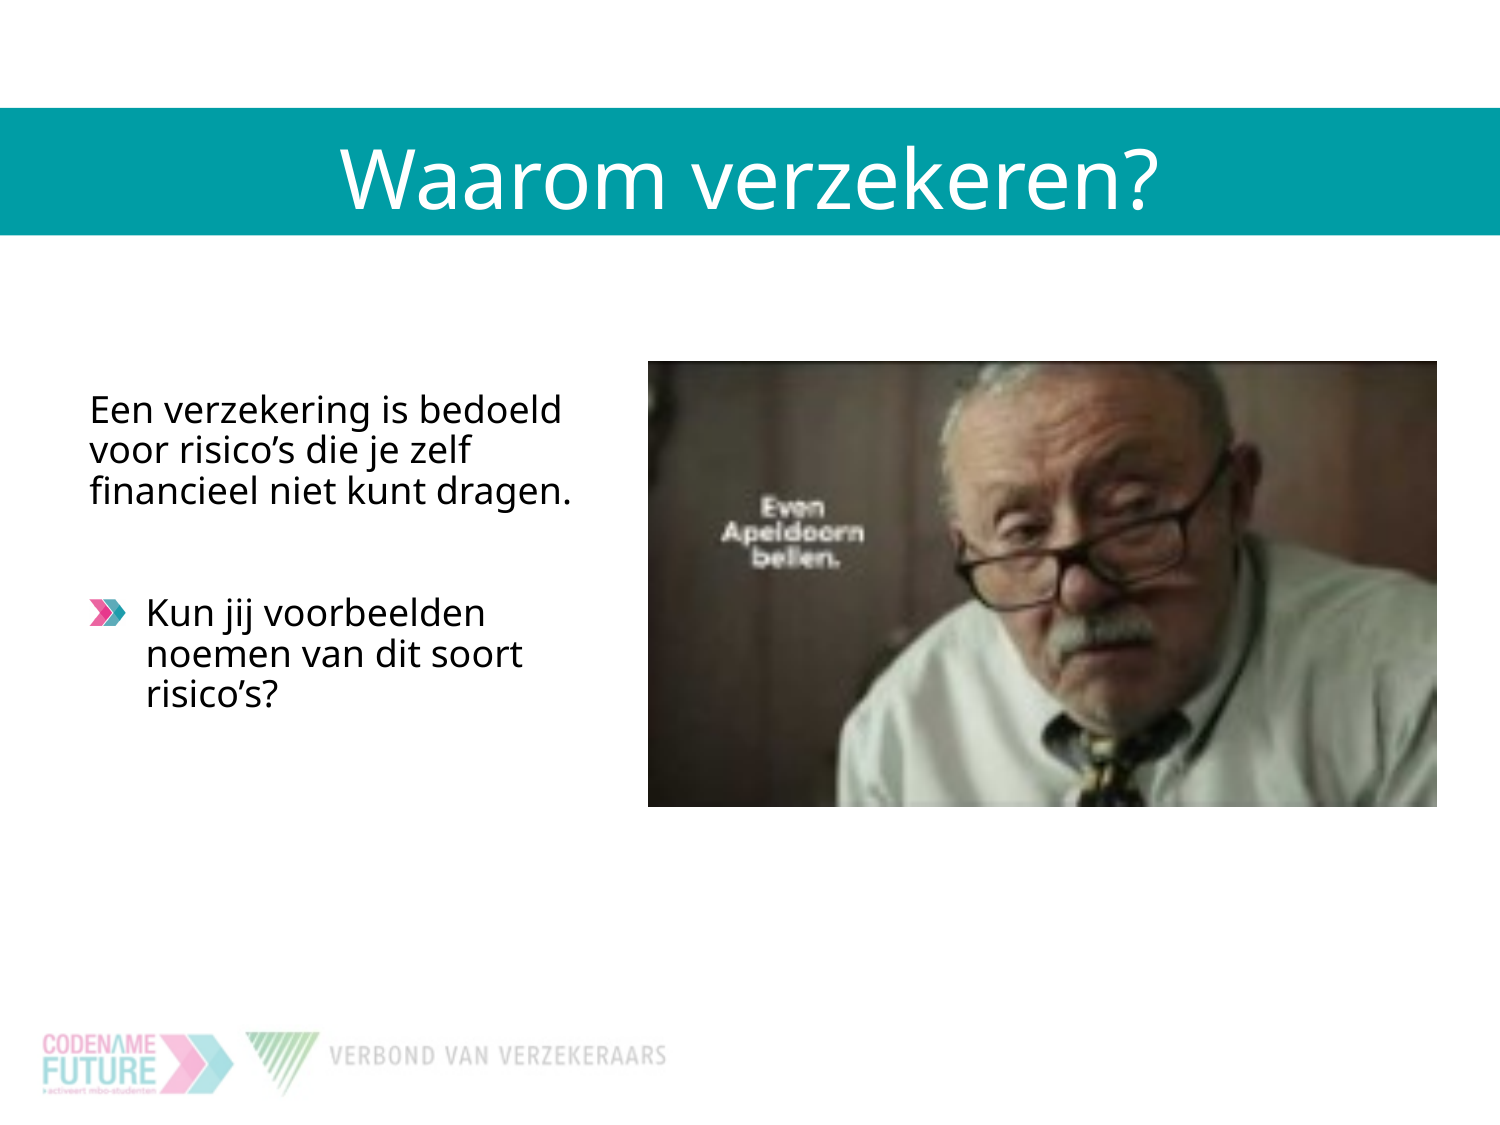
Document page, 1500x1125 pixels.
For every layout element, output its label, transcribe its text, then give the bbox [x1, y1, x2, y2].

picture [0, 0, 1500, 107]
list Een verzekering is bedoeld voor risico’s die je zelf financieel niet kunt dragen. Kun jij voorbeelden noemen van dit soort risico’s? [73, 360, 649, 808]
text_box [648, 361, 1438, 808]
picture [0, 236, 1500, 1125]
text_box Waarom verzekeren? [0, 107, 1500, 236]
